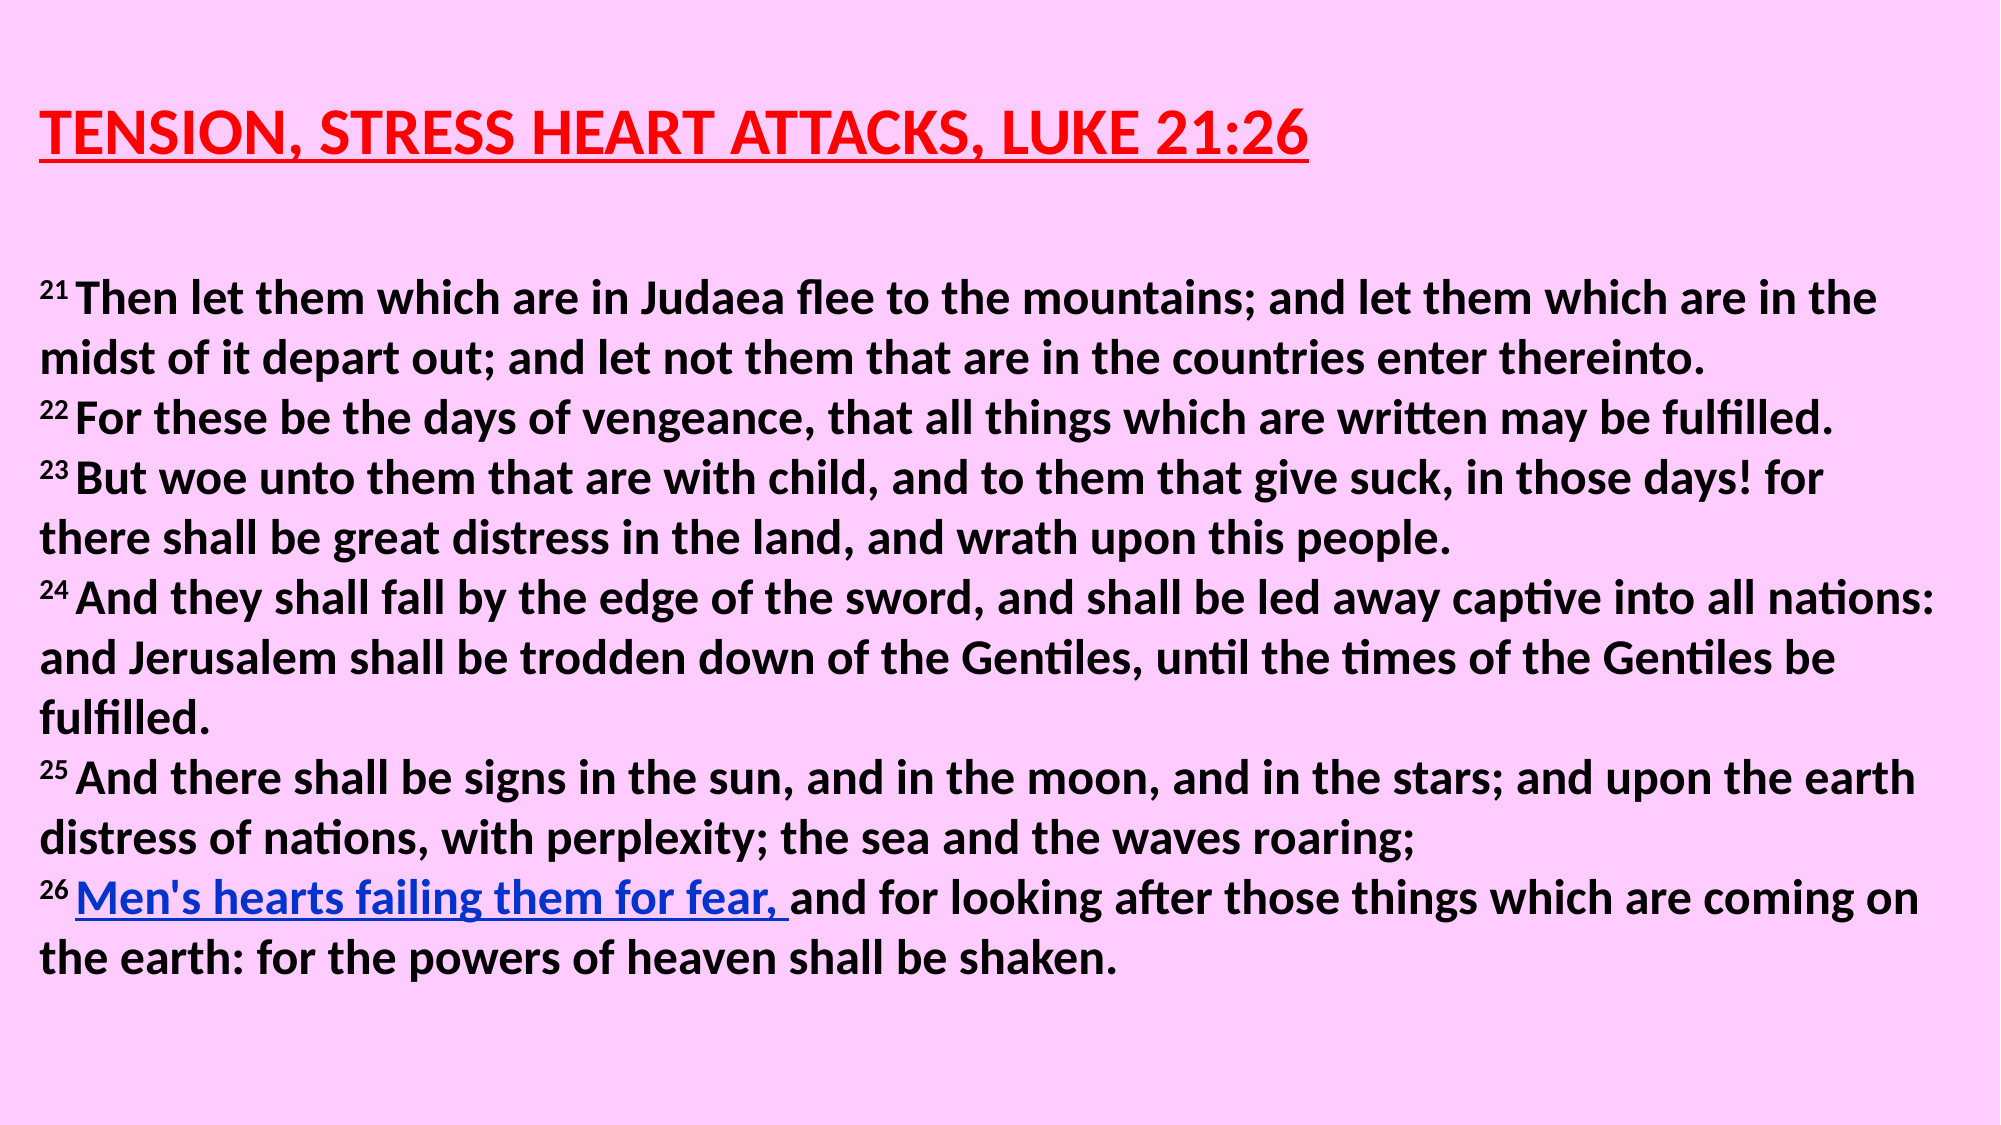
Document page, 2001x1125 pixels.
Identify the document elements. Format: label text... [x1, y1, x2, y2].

text_box TENSION, STRESS HEART ATTACKS, LUKE 21:26 [24, 80, 1859, 176]
text_box 21 Then let them which are in Judaea flee to the mountains; and let them which are in the midst of it depart out; and let not them that are in the countries enter thereinto. 22 For these be the days of vengeance, that all things which are written may be fulfilled. 23 But woe unto them that are with child, and to them that give suck, in those days! for there shall be great distress in the land, and wrath upon this people. 24 And they shall fall by the edge of the sword, and shall be led away captive into all nations: and Jerusalem shall be trodden down of the Gentiles, until the times of the Gentiles be fulfilled. 25 And there shall be signs in the sun, and in the moon, and in the stars; and upon the earth distress of nations, with perplexity; the sea and the waves roaring; 26 Men's hearts failing them for fear, and for looking after those things which are coming on the earth: for the powers of heaven shall be shaken. [24, 256, 1955, 1082]
